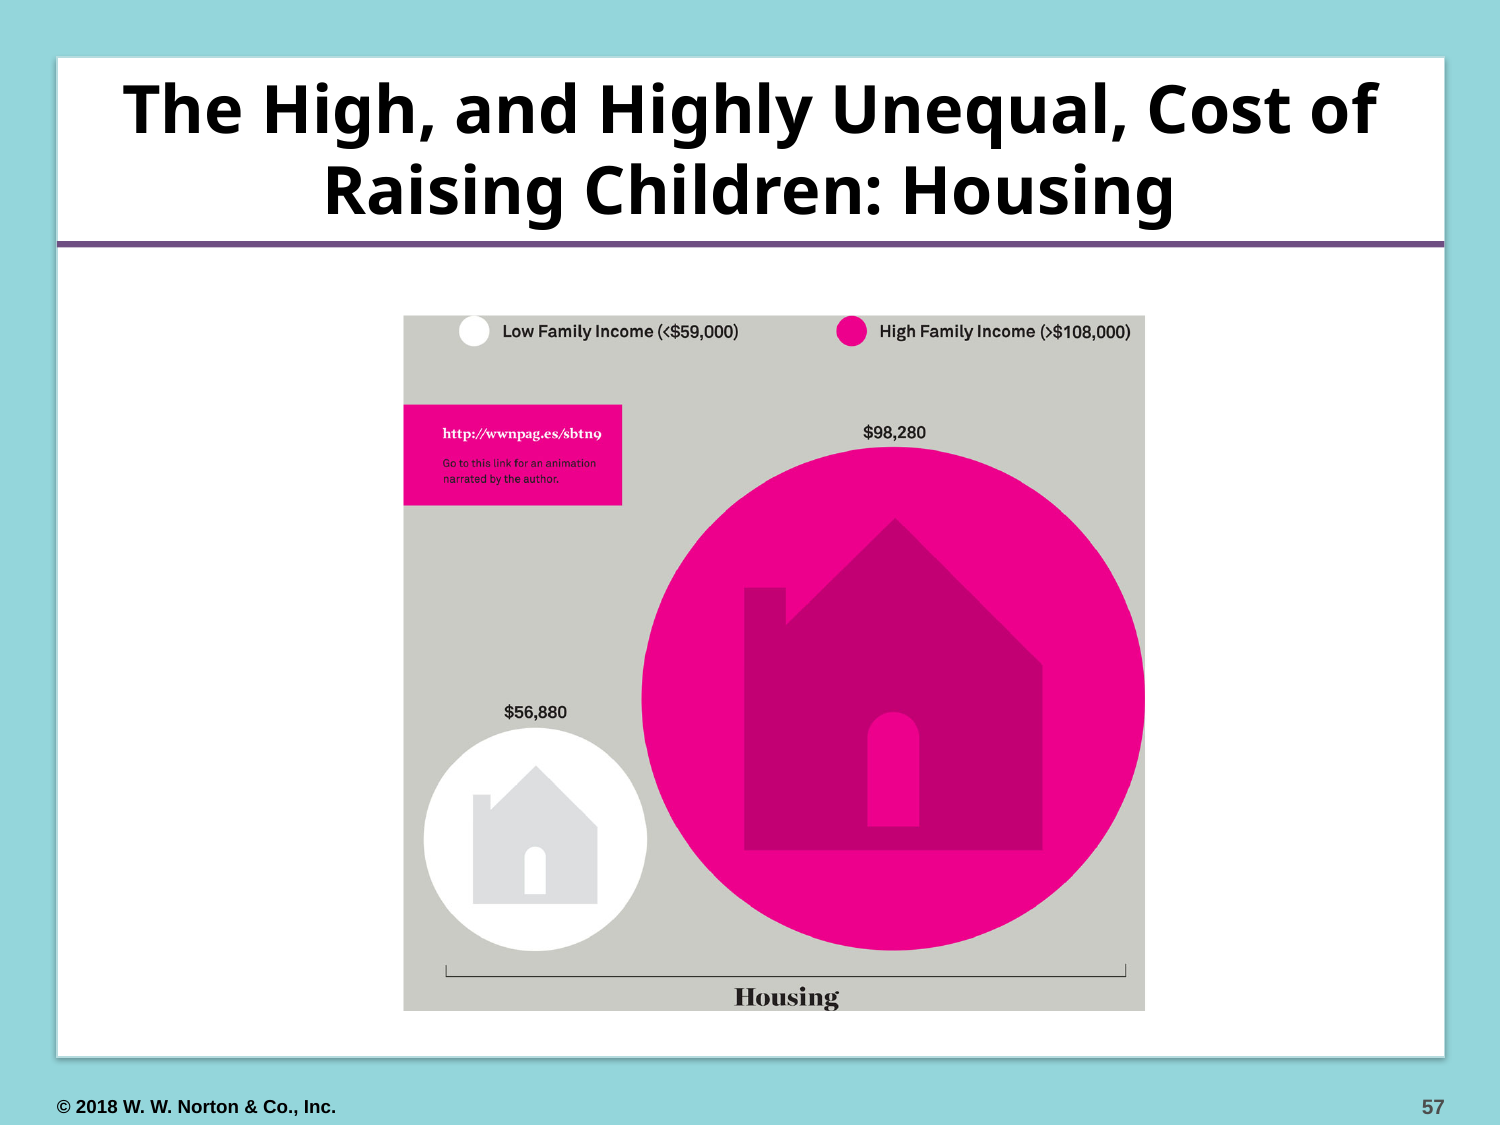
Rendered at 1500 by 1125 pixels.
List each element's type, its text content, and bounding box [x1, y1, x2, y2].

title The High, and Highly Unequal, Cost of Raising Children: Housing [57, 57, 1443, 238]
picture [387, 299, 1161, 1027]
